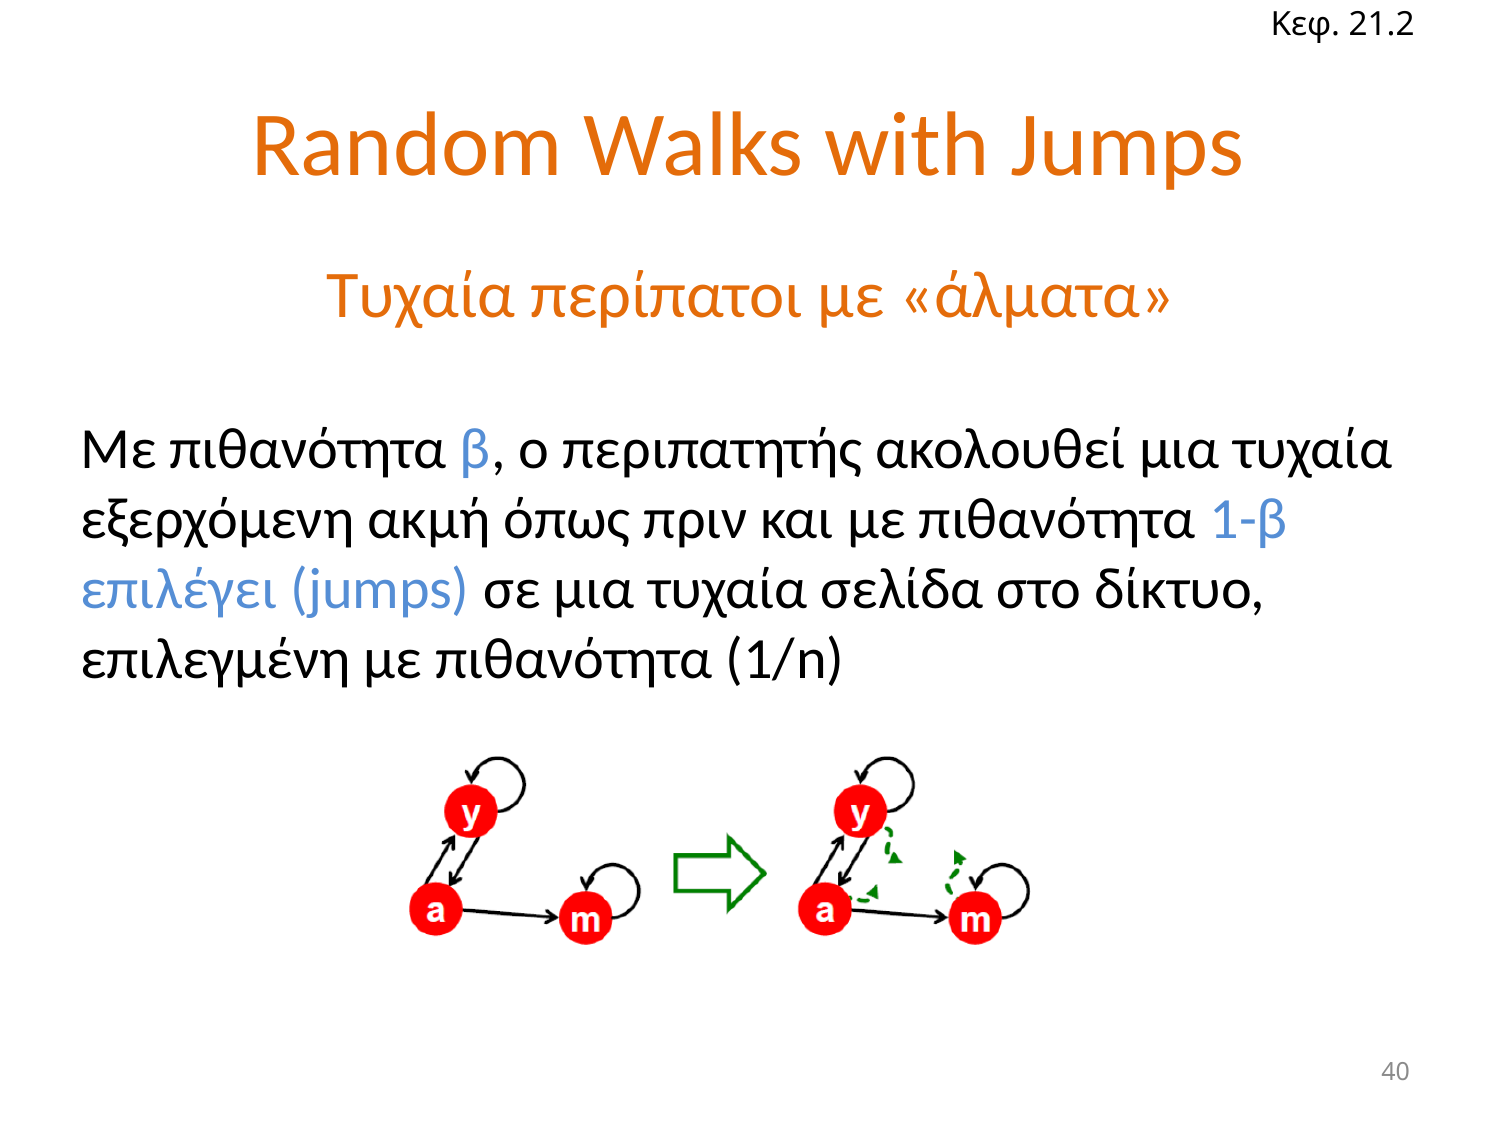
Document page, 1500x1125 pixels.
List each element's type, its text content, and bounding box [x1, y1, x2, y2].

picture [387, 749, 1067, 972]
text_box Κεφ. 21.2 [1255, 0, 1430, 50]
title Random Walks with Jumps [36, 36, 1462, 242]
text_box Τυχαία περίπατοι με «άλματα» Με πιθανότητα β, ο περιπατητής ακολουθεί μια τυχαία εξερχόμενη ακμή όπως πριν και με πιθανότητα 1-β επιλέγει (jumps) σε μια τυχαία σελίδα στο δίκτυο, επιλεγμένη με πιθανότητα (1/n) [65, 243, 1436, 731]
slide_number 40 [1074, 1042, 1425, 1103]
